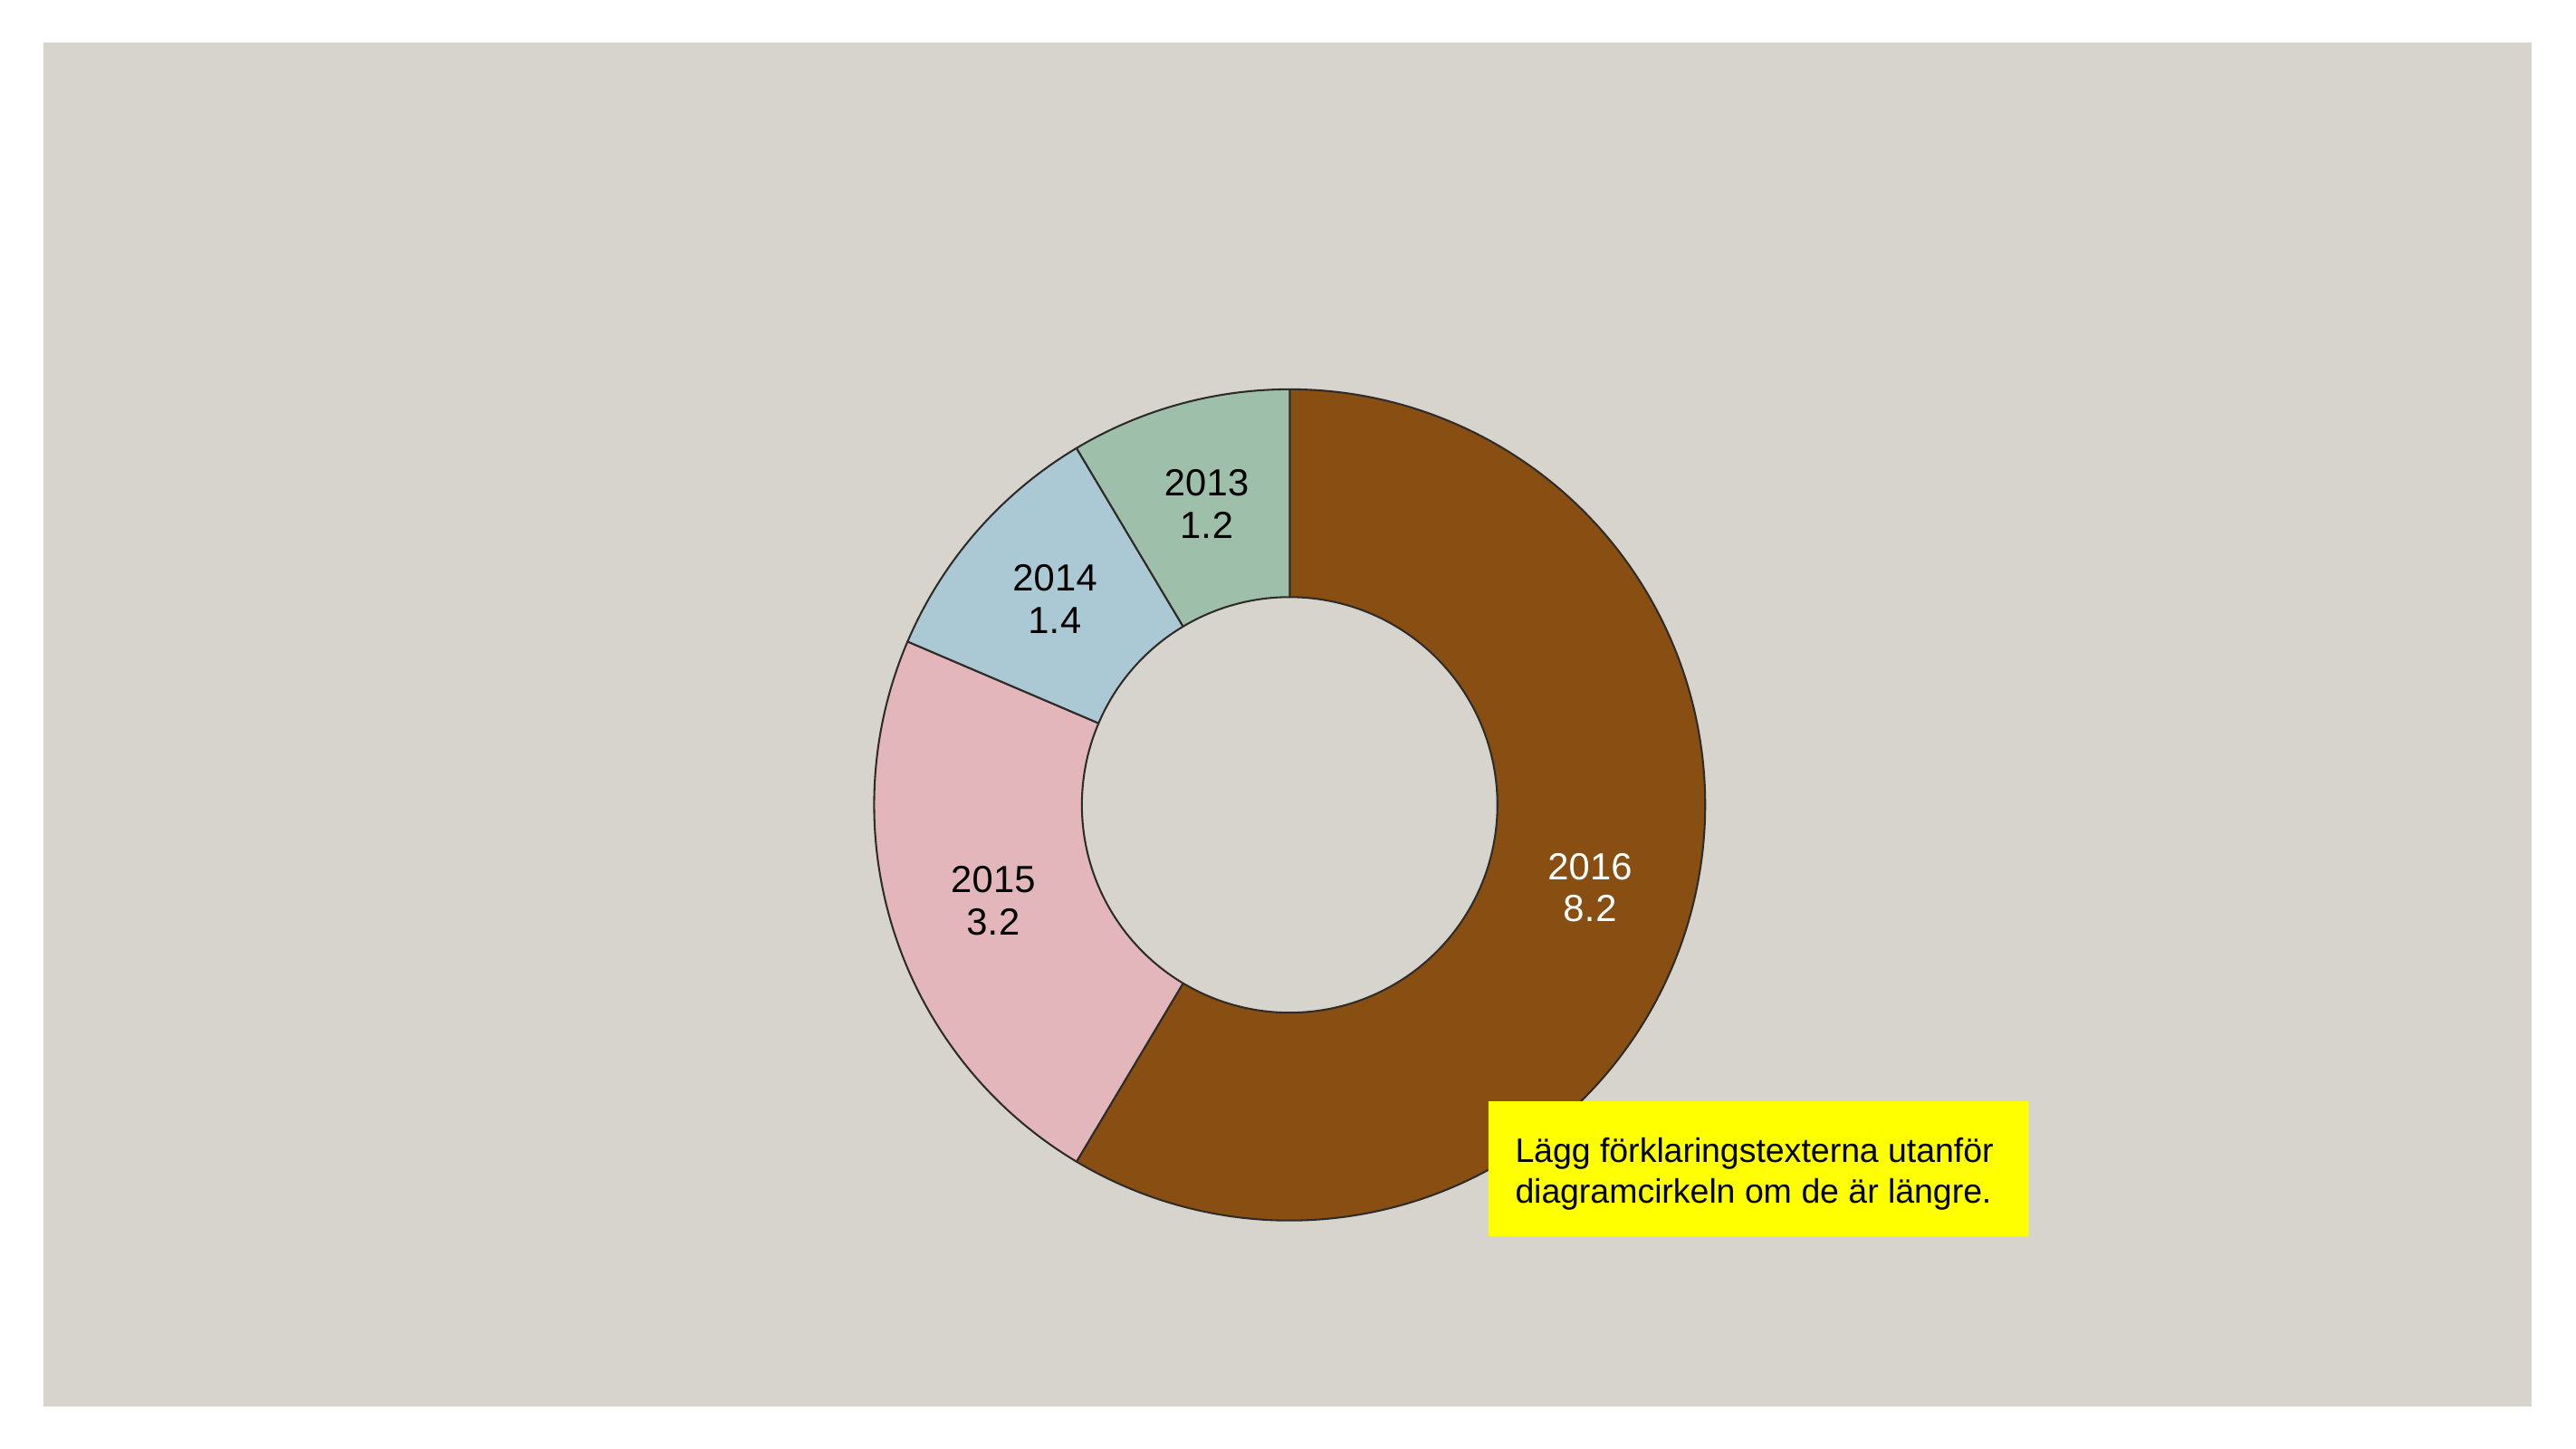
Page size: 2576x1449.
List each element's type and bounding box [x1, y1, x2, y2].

chart [356, 347, 2211, 1257]
